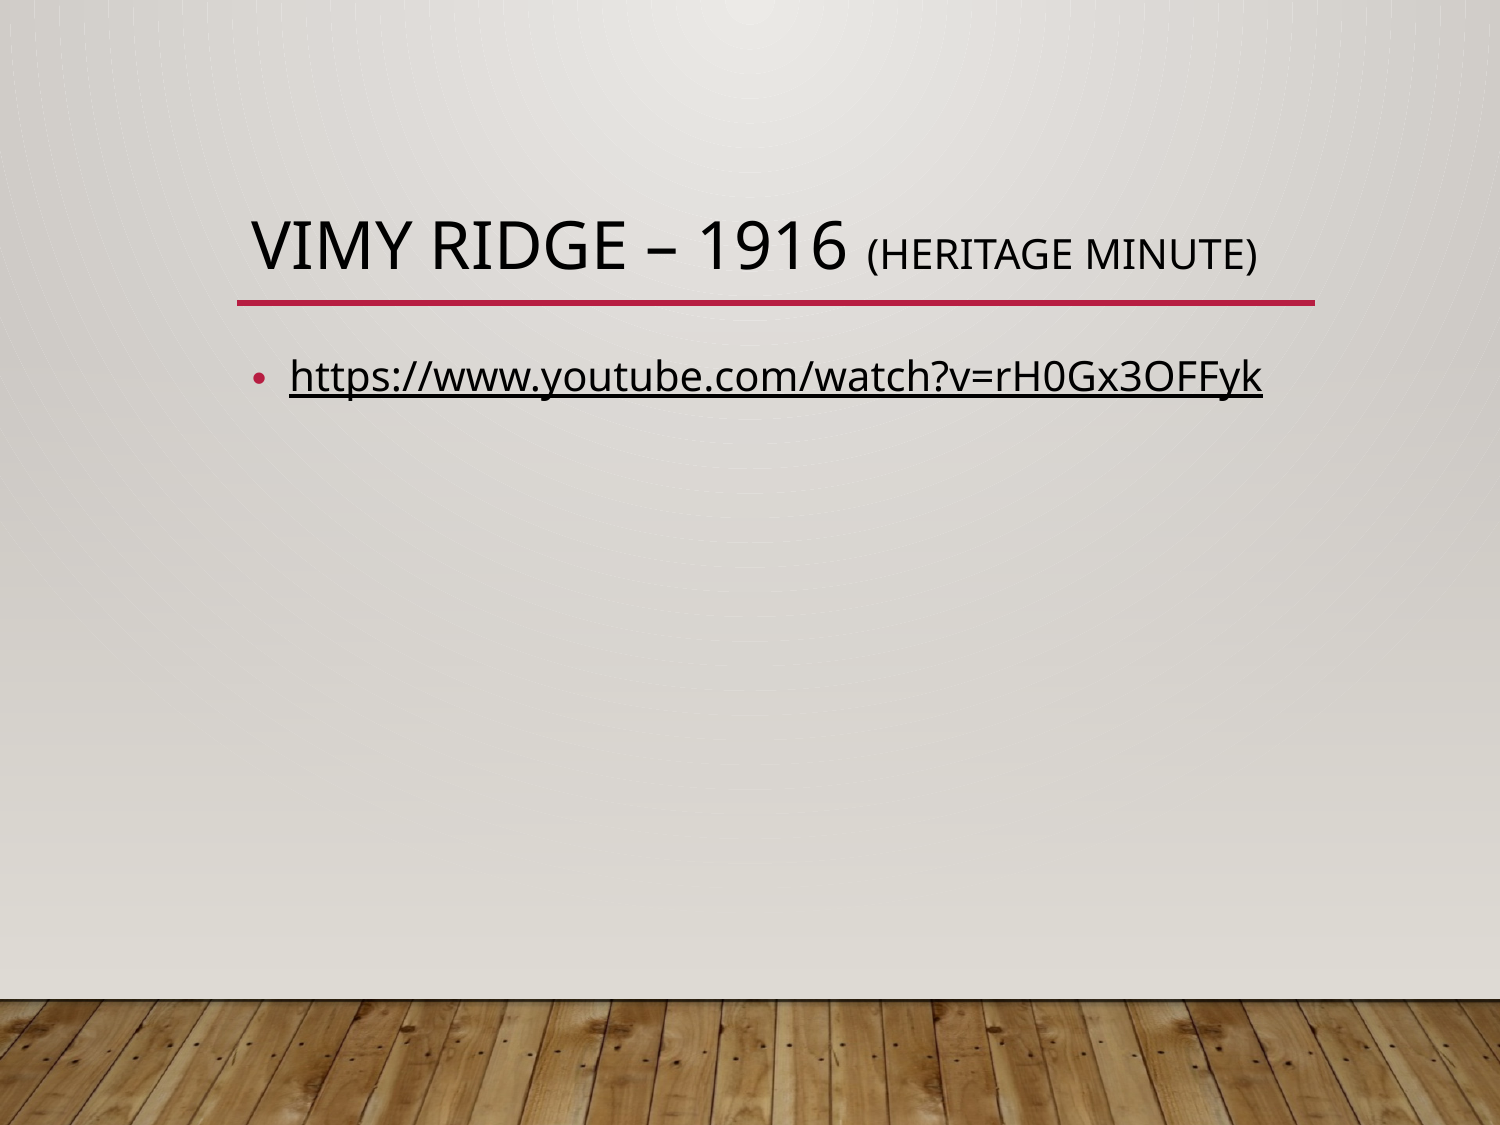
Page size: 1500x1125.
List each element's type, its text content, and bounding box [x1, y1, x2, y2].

picture [0, 999, 1500, 1125]
title Vimy Ridge – 1916 (Heritage Minute) [236, 131, 1315, 305]
list https://www.youtube.com/watch?v=rH0Gx3OFFyk [236, 330, 1315, 897]
